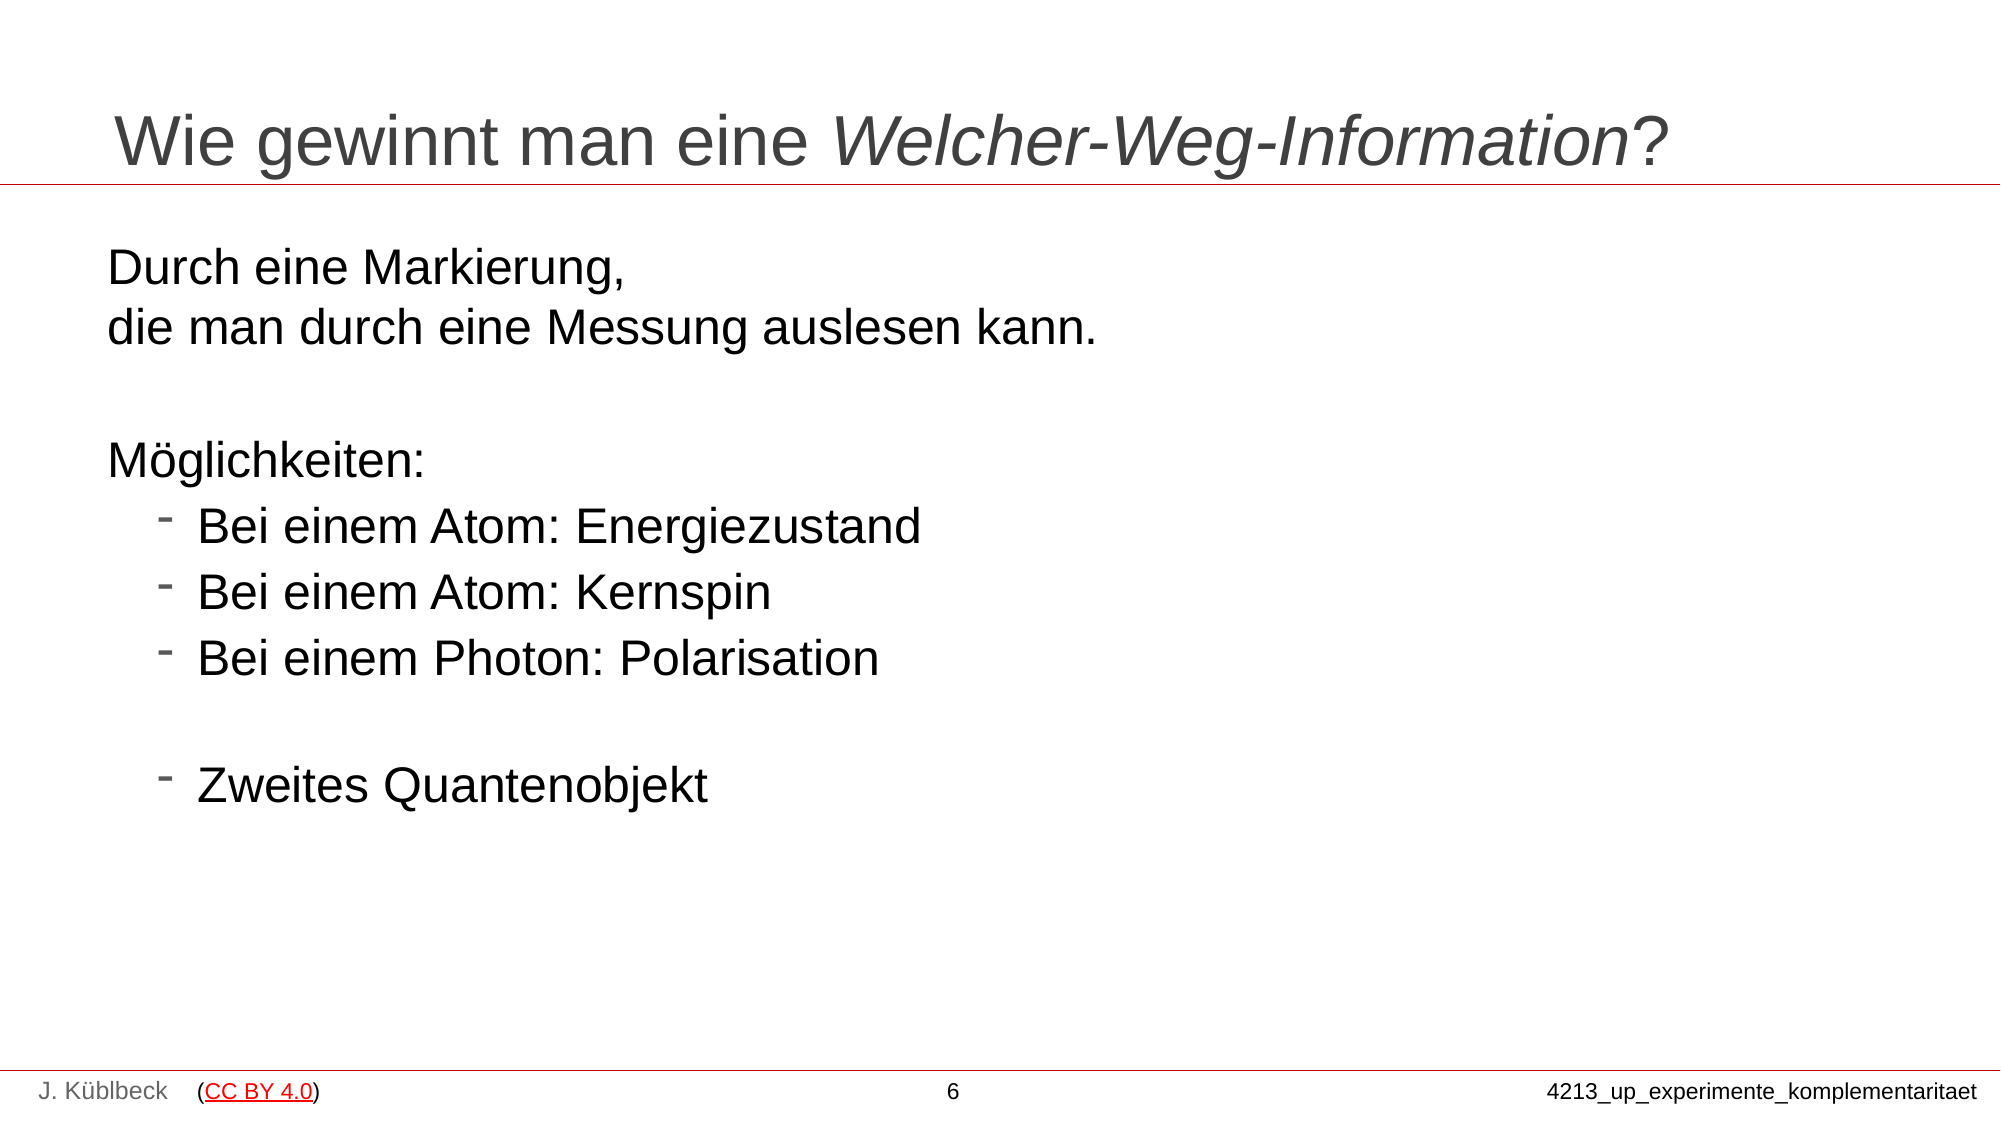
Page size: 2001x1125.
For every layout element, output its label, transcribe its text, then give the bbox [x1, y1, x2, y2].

list Durch eine Markierung, die man durch eine Messung auslesen kann. Möglichkeiten: Bei einem Atom: Energiezustand Bei einem Atom: Kernspin Bei einem Photon: Polarisation Zweites Quantenobjekt [75, 227, 1567, 1035]
title Wie gewinnt man eine Welcher-Weg-Information? [99, 90, 1900, 185]
